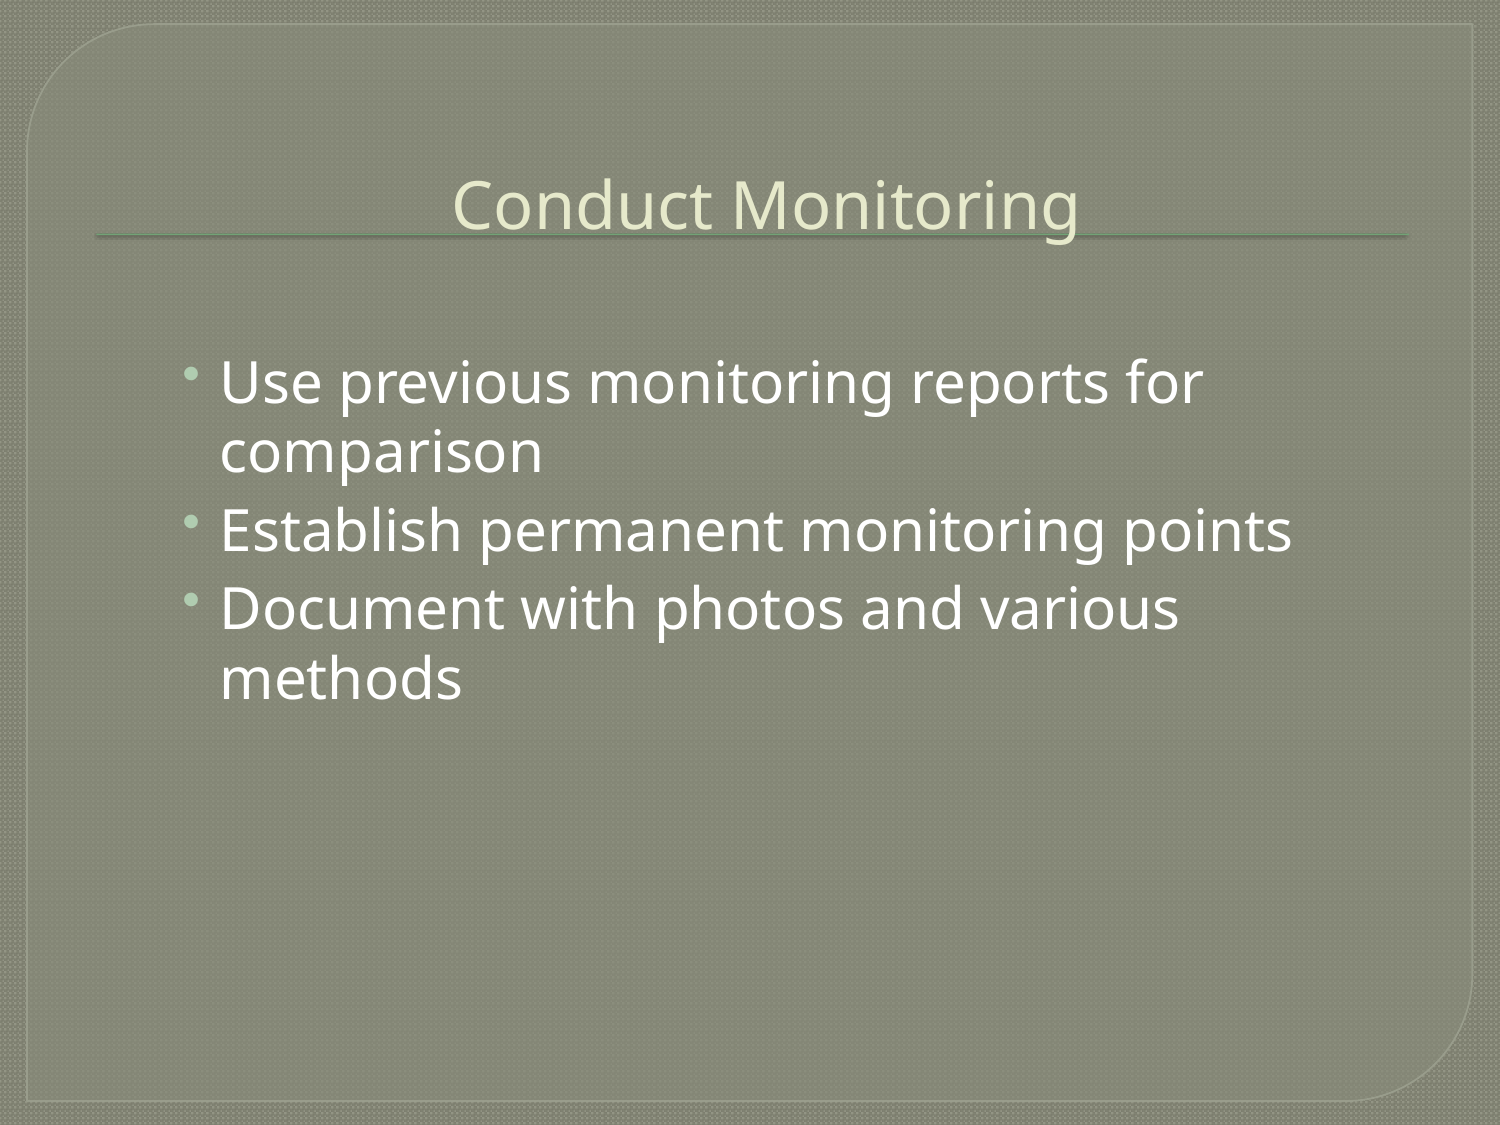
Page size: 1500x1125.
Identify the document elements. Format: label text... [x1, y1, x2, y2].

list Use previous monitoring reports for comparison Establish permanent monitoring points Document with photos and various methods [99, 337, 1375, 1038]
title Conduct Monitoring [87, 0, 1438, 250]
